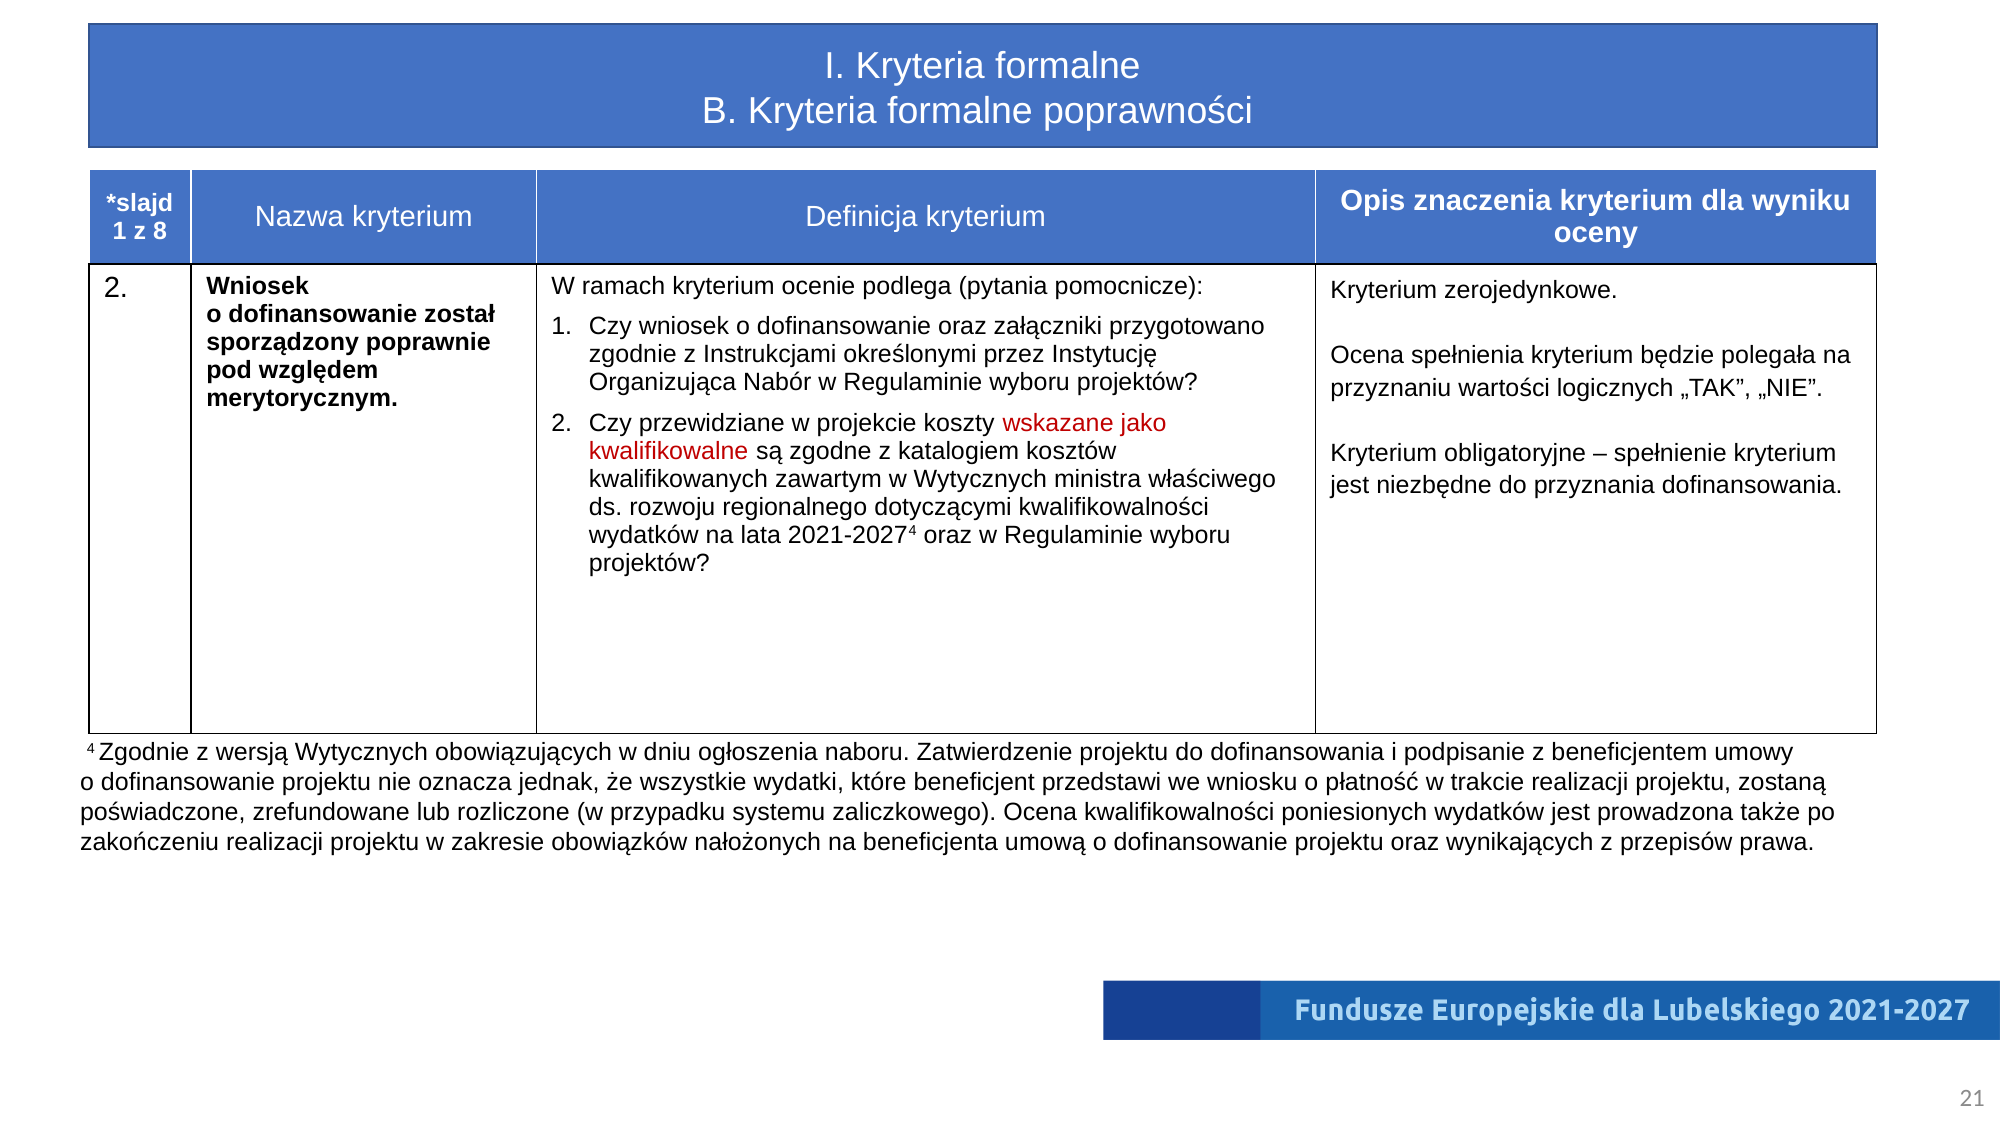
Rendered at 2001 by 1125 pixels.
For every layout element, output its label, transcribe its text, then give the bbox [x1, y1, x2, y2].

table_header Opis znaczenia kryterium dla wyniku oceny [1316, 170, 1876, 263]
picture [1103, 980, 2000, 1040]
text_box I. Kryteria formalne B. Kryteria formalne poprawności [88, 23, 1878, 148]
slide_number 21 [1932, 1066, 2000, 1125]
table_cell Kryterium zerojedynkowe. Ocena spełnienia kryterium będzie polegała na przyznaniu wartości logicznych „TAK”, „NIE”. Kryterium obligatoryjne – spełnienie kryterium jest niezbędne do przyznania dofinansowania. [1316, 265, 1876, 733]
table_header Nazwa kryterium [192, 170, 536, 263]
table_cell W ramach kryterium ocenie podlega (pytania pomocnicze): Czy wniosek o dofinansowanie oraz załączniki przygotowano zgodnie z Instrukcjami określonymi przez Instytucję Organizująca Nabór w Regulaminie wyboru projektów? Czy przewidziane w projekcie koszty wskazane jako kwalifikowalne są zgodne z katalogiem kosztów kwalifikowanych zawartym w Wytycznych ministra właściwego ds. rozwoju regionalnego dotyczącymi kwalifikowalności wydatków na lata 2021-20274 oraz w Regulaminie wyboru projektów? [537, 265, 1315, 733]
table_cell 2. [90, 265, 190, 733]
table_header Definicja kryterium [537, 170, 1315, 263]
table_cell Wniosek o dofinansowanie został sporządzony poprawnie pod względem merytorycznym. [192, 265, 536, 733]
footer 4 Zgodnie z wersją Wytycznych obowiązujących w dniu ogłoszenia naboru. Zatwierdzenie projektu do dofinansowania i podpisanie z beneficjentem umowy o dofinansowanie projektu nie oznacza jednak, że wszystkie wydatki, które beneficjent przedstawi we wniosku o płatność w trakcie realizacji projektu, zostaną poświadczone, zrefundowane lub rozliczone (w przypadku systemu zaliczkowego). Ocena kwalifikowalności poniesionych wydatków jest prowadzona także po zakończeniu realizacji projektu w zakresie obowiązków nałożonych na beneficjenta umową o dofinansowanie projektu oraz wynikających z przepisów prawa. [64, 743, 1856, 878]
table_header *slajd 1 z 8 [90, 170, 190, 263]
